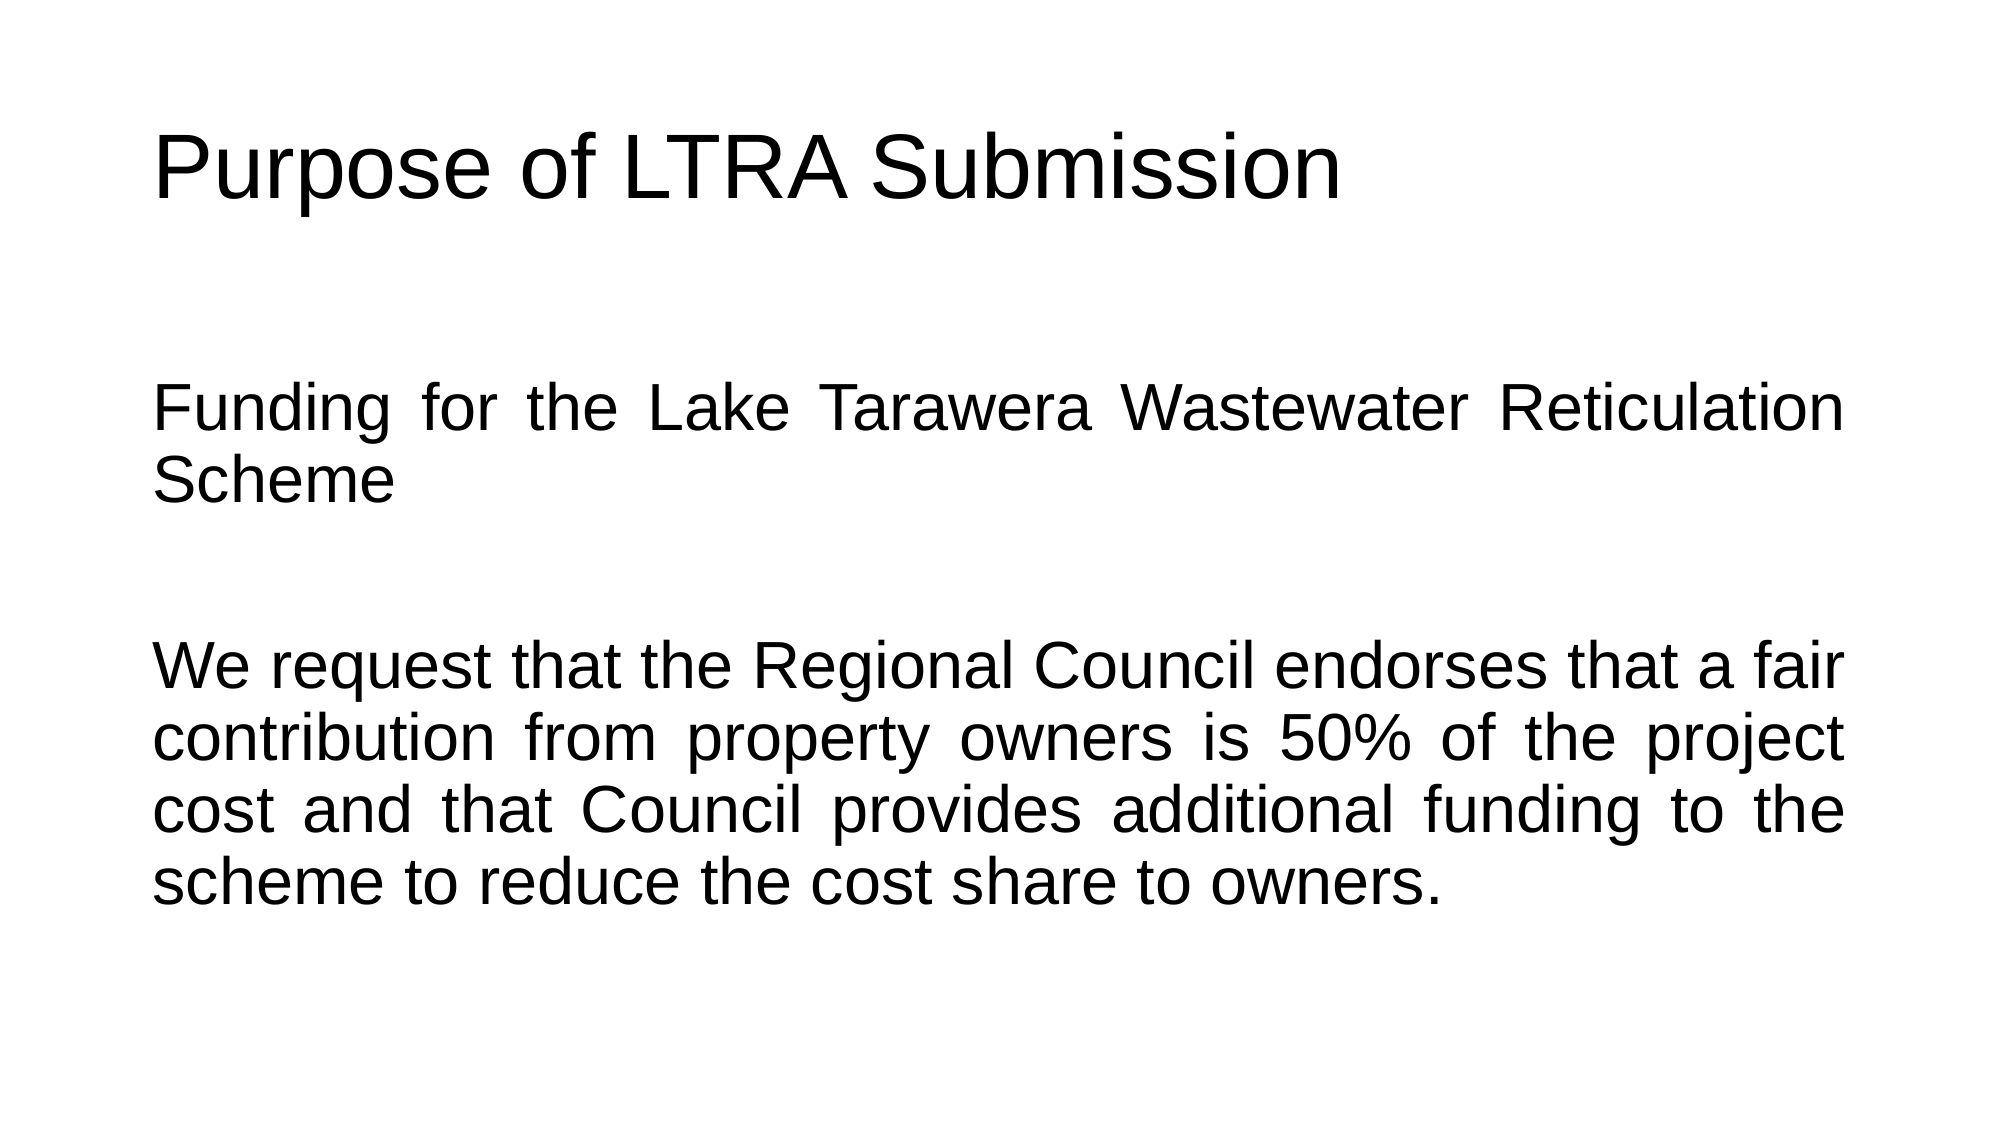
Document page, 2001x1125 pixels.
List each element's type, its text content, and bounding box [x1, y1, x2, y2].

title Purpose of LTRA Submission [137, 59, 1863, 278]
list Funding for the Lake Tarawera Wastewater Reticulation Scheme We request that the Regional Council endorses that a fair contribution from property owners is 50% of the project cost and that Council provides additional funding to the scheme to reduce the cost share to owners. [137, 299, 1863, 1014]
